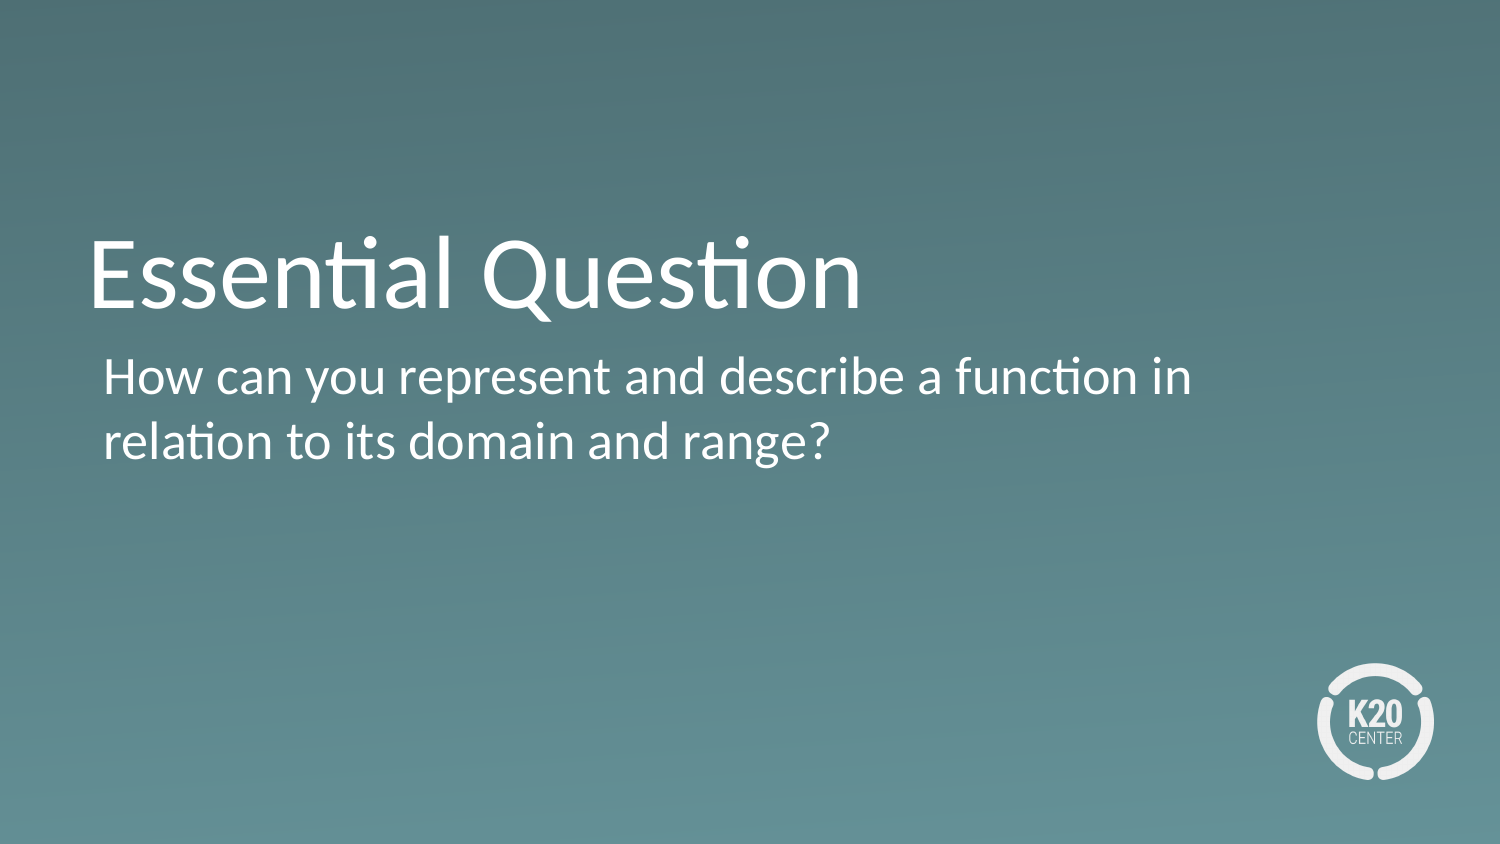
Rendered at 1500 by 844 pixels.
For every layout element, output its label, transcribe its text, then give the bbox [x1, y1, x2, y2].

list How can you represent and describe a function in relation to its domain and range? [86, 332, 1362, 519]
title Essential Question [86, 161, 1362, 330]
